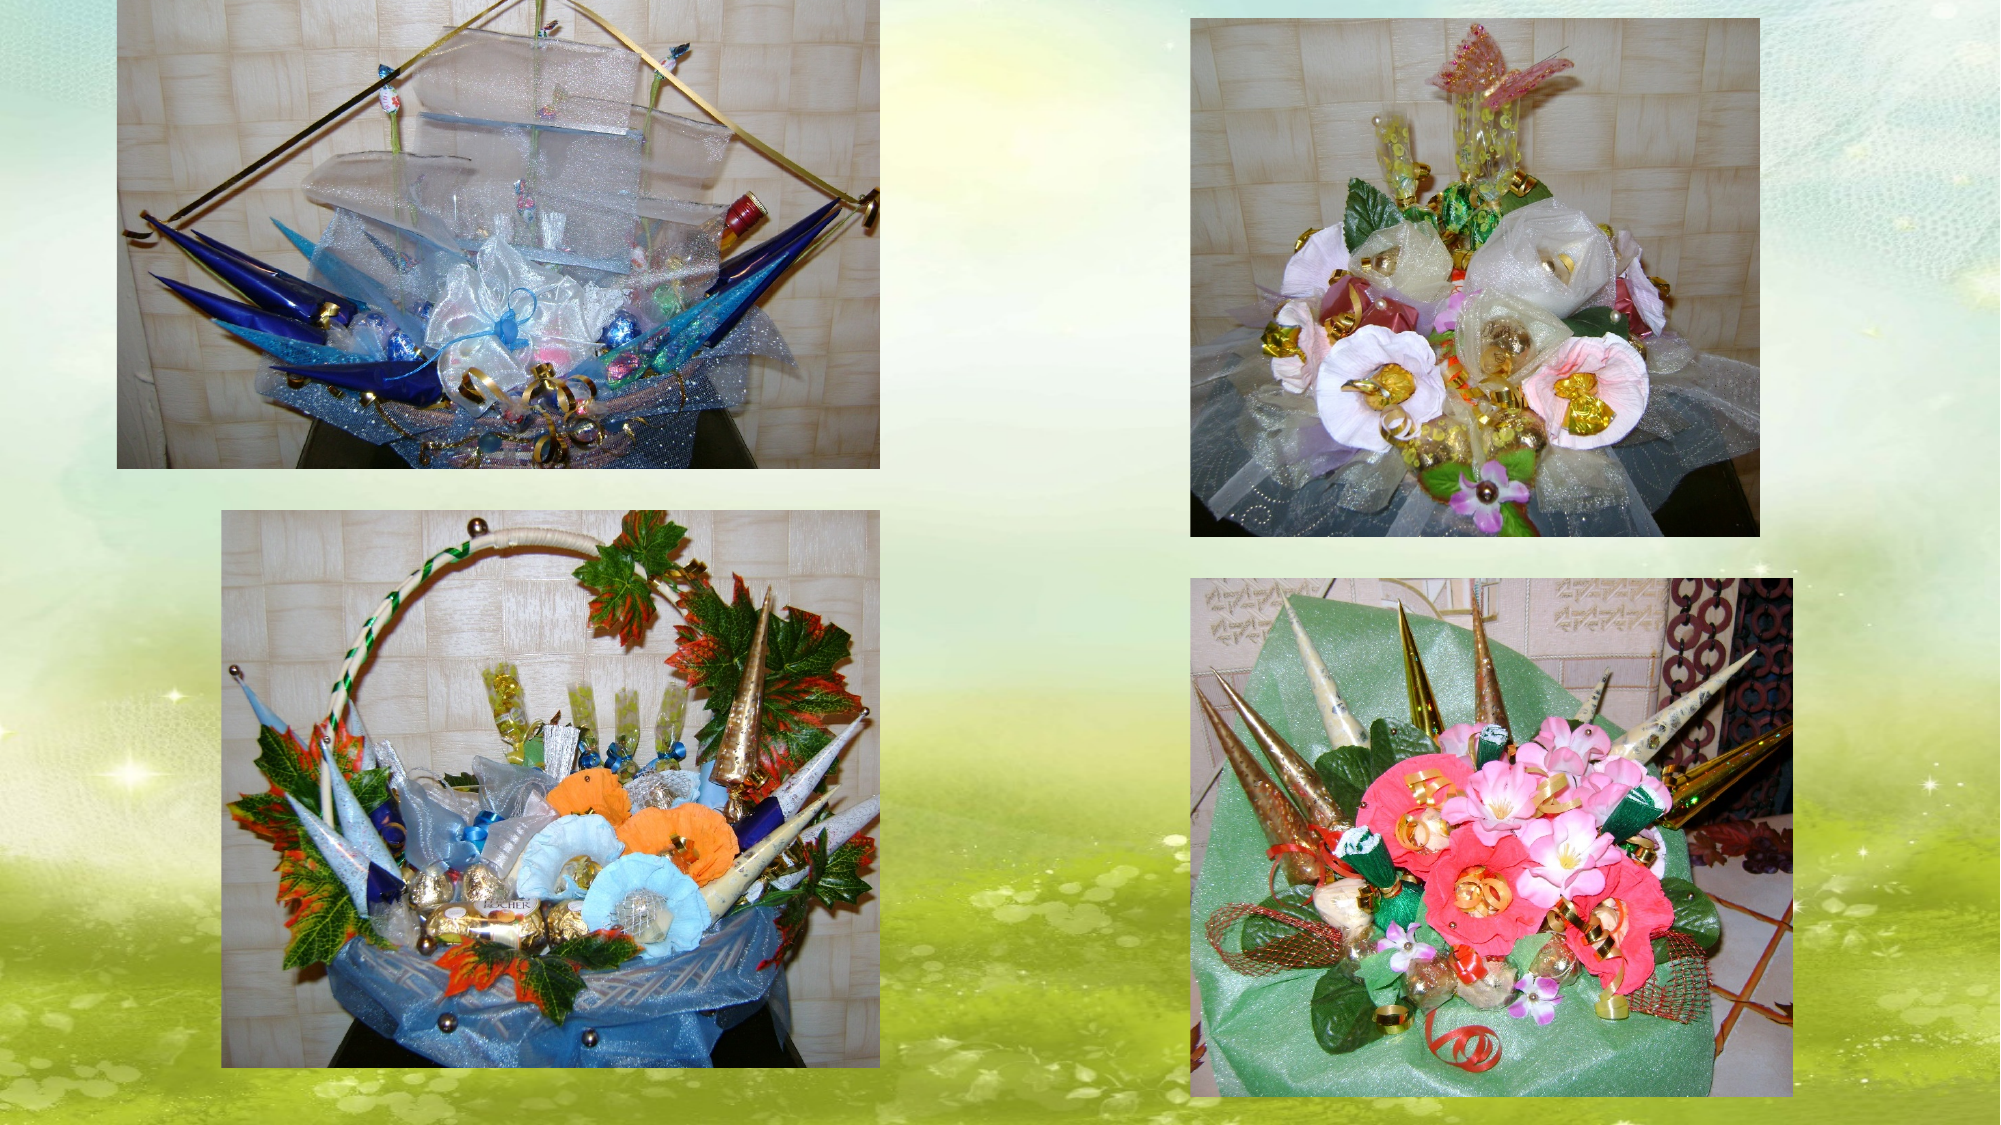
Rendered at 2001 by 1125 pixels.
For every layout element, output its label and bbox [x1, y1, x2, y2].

list [1190, 18, 1760, 537]
picture [0, 0, 2000, 1125]
